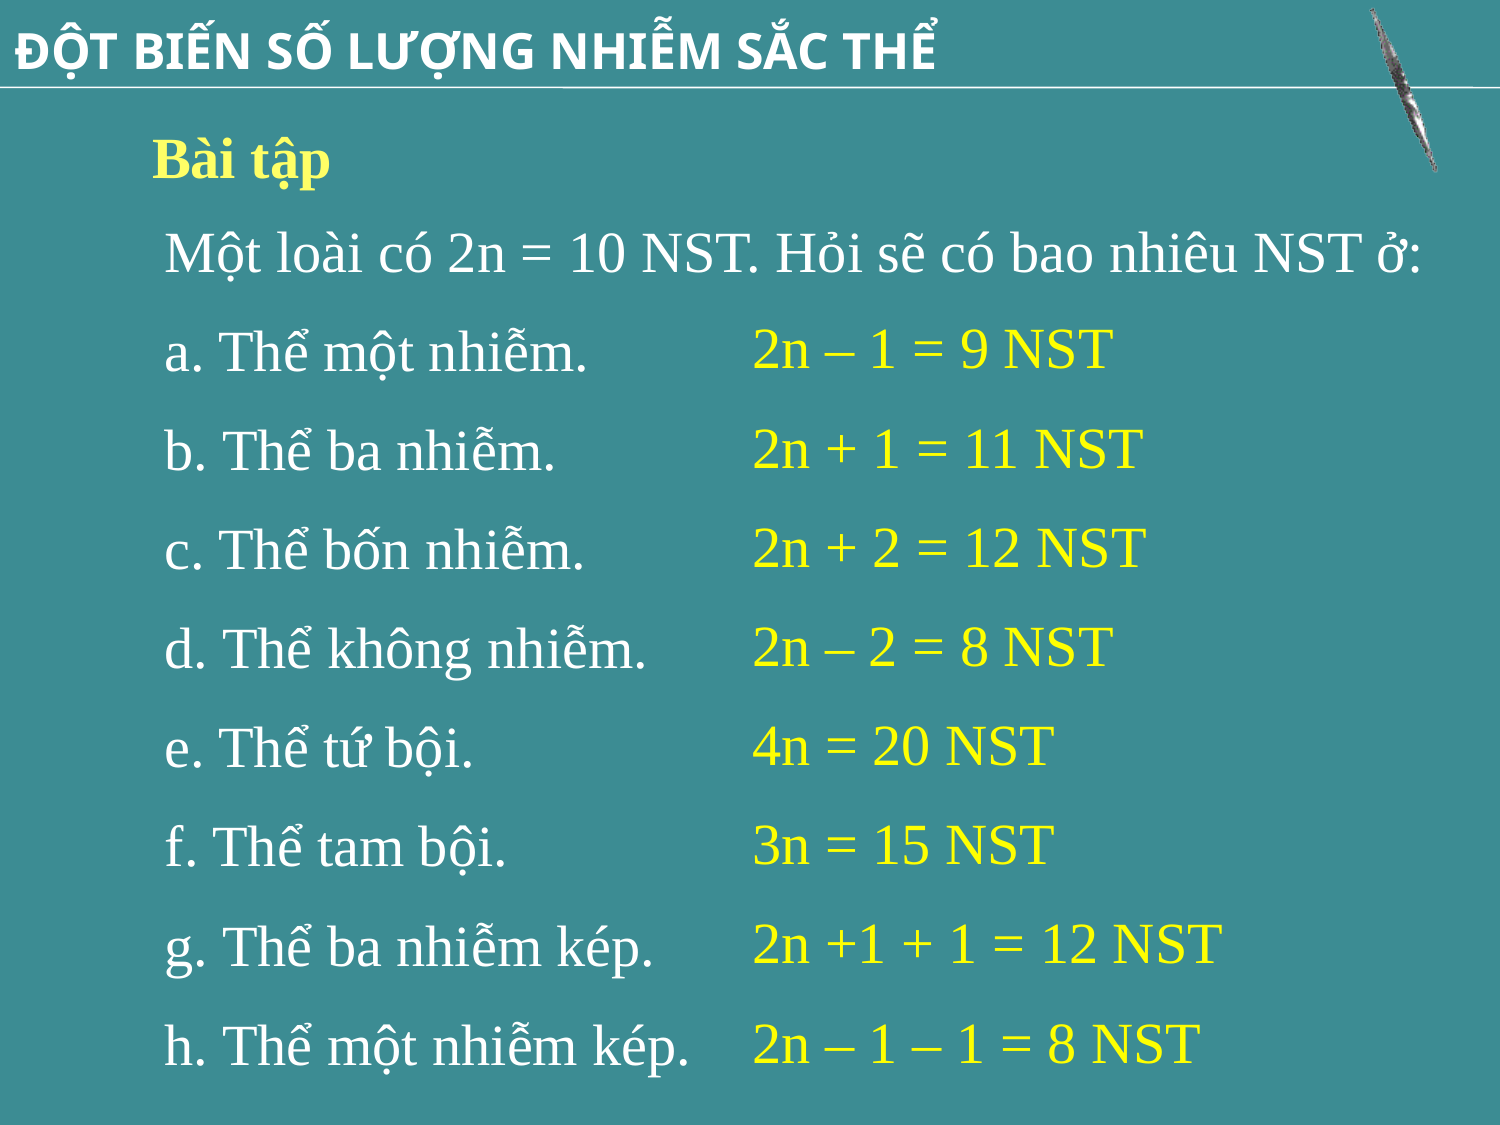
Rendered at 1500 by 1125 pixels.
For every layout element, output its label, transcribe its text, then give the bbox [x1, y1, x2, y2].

text_box 2n – 1 = 9 NST 2n + 1 = 11 NST 2n + 2 = 12 NST 2n – 2 = 8 NST 4n = 20 NST 3n = 15 NST 2n +1 + 1 = 12 NST 2n – 1 – 1 = 8 NST [737, 303, 1363, 1083]
text_box Một loài có 2n = 10 NST. Hỏi sẽ có bao nhiêu NST ở: a. Thể một nhiễm. b. Thể ba nhiễm. c. Thể bốn nhiễm. d. Thể không nhiễm. e. Thể tứ bội. f. Thể tam bội. g. Thể ba nhiễm kép. h. Thể một nhiễm kép. [0, 206, 1500, 1085]
text_box Bài tập [0, 112, 1488, 198]
text_box ĐỘT BIẾN SỐ LƯỢNG NHIỄM SẮC THỂ [0, 12, 1307, 87]
picture [1312, 0, 1500, 188]
